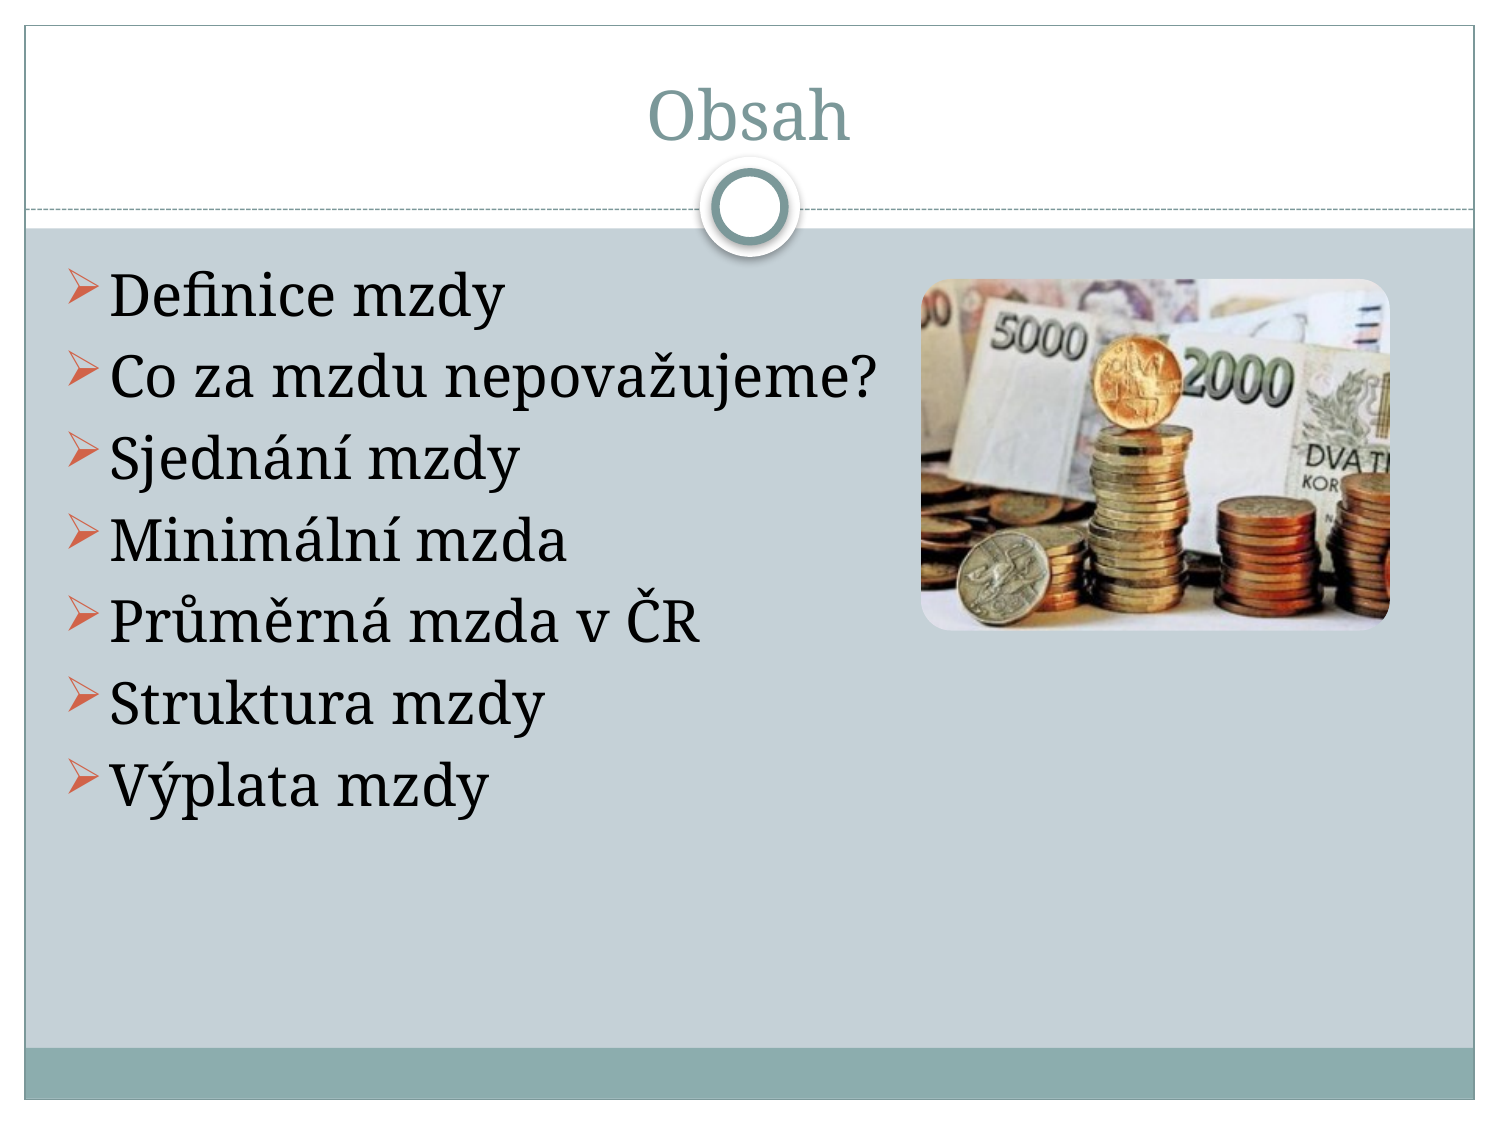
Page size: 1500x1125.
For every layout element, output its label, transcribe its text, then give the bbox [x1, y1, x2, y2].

picture [920, 278, 1391, 631]
list Definice mzdy Co za mzdu nepovažujeme? Sjednání mzdy Minimální mzda Průměrná mzda v ČR Struktura mzdy Výplata mzdy [49, 250, 1445, 1001]
title Obsah [49, 37, 1450, 162]
